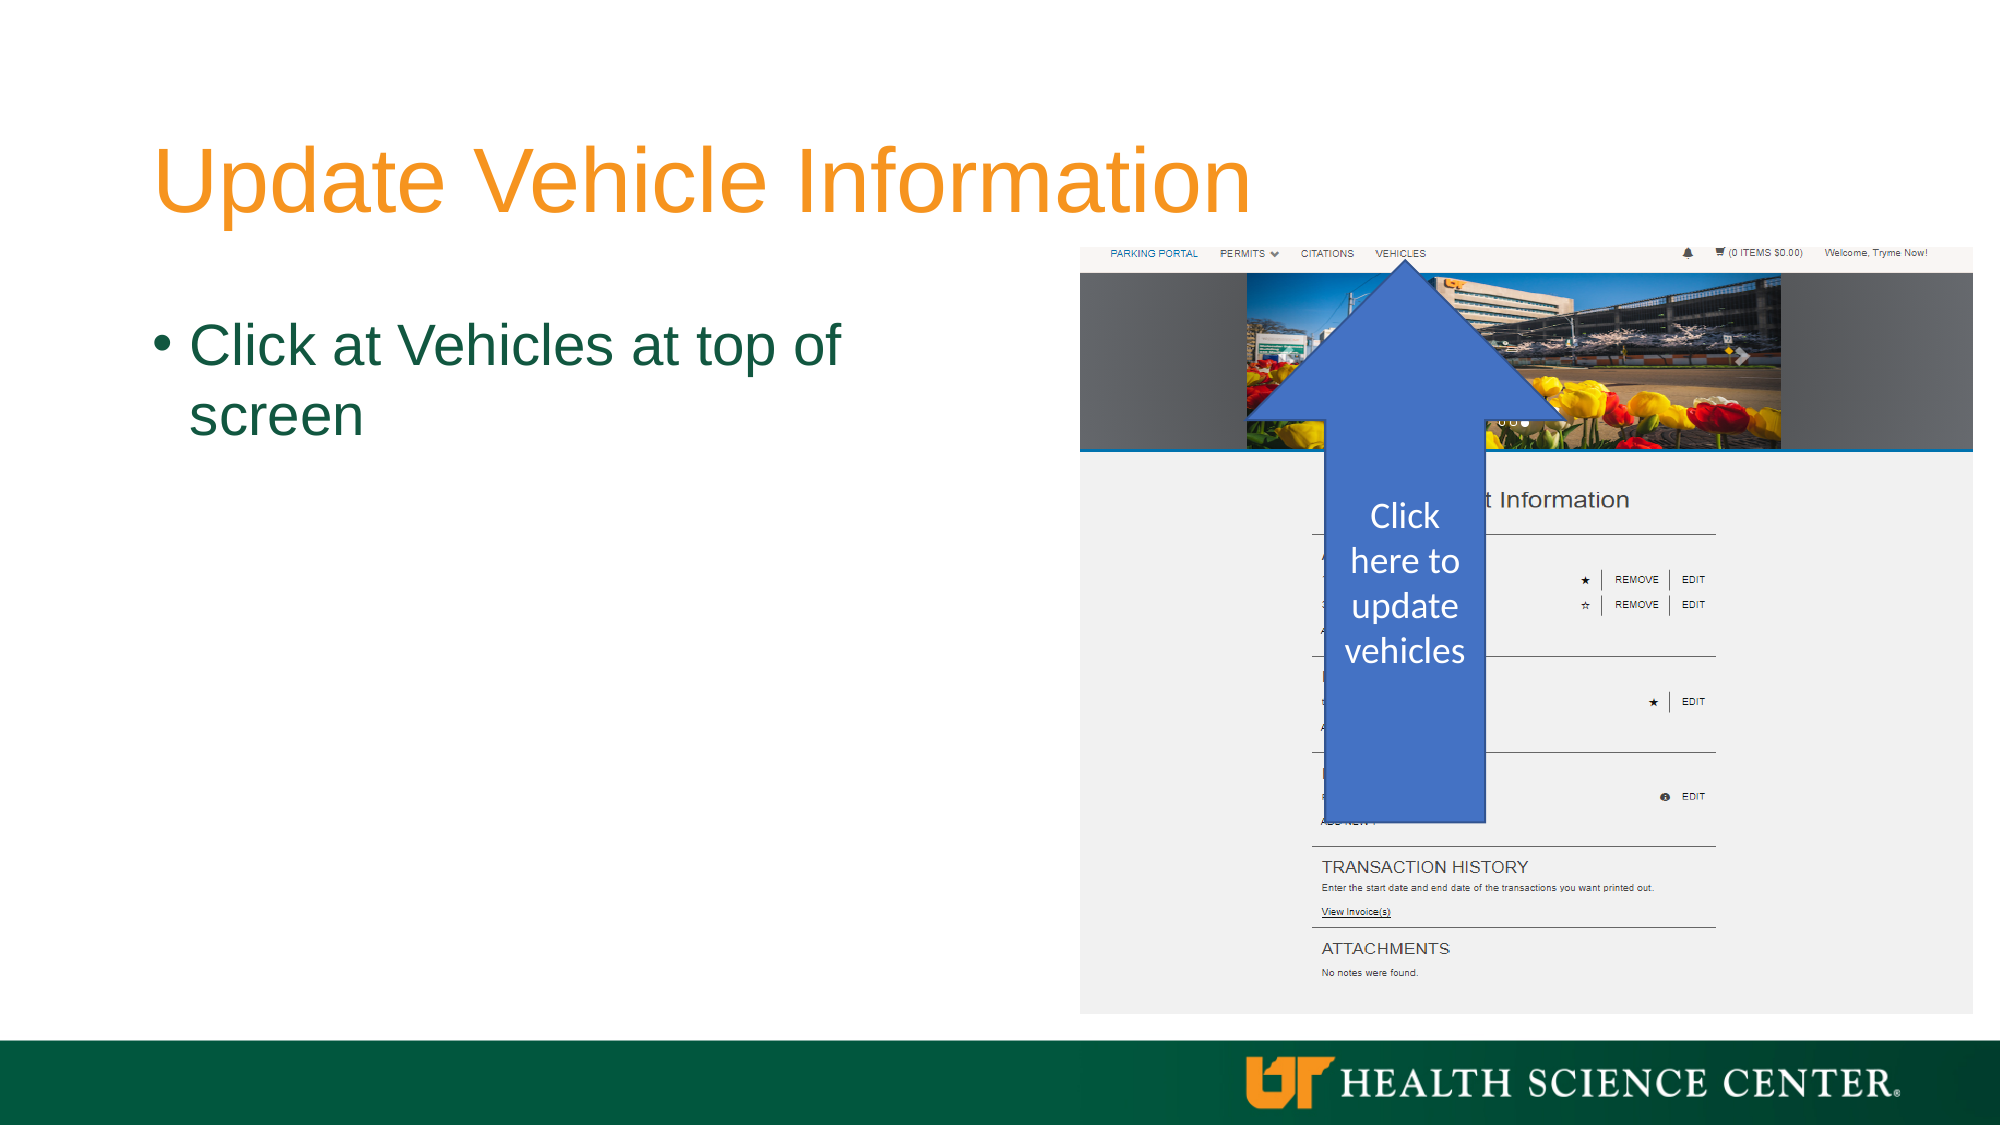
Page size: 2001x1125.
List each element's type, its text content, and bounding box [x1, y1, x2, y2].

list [1080, 247, 1973, 1014]
list Click at Vehicles at top of screen [137, 299, 900, 1014]
picture [0, 0, 2000, 1125]
title Update Vehicle Information [137, 74, 1863, 292]
